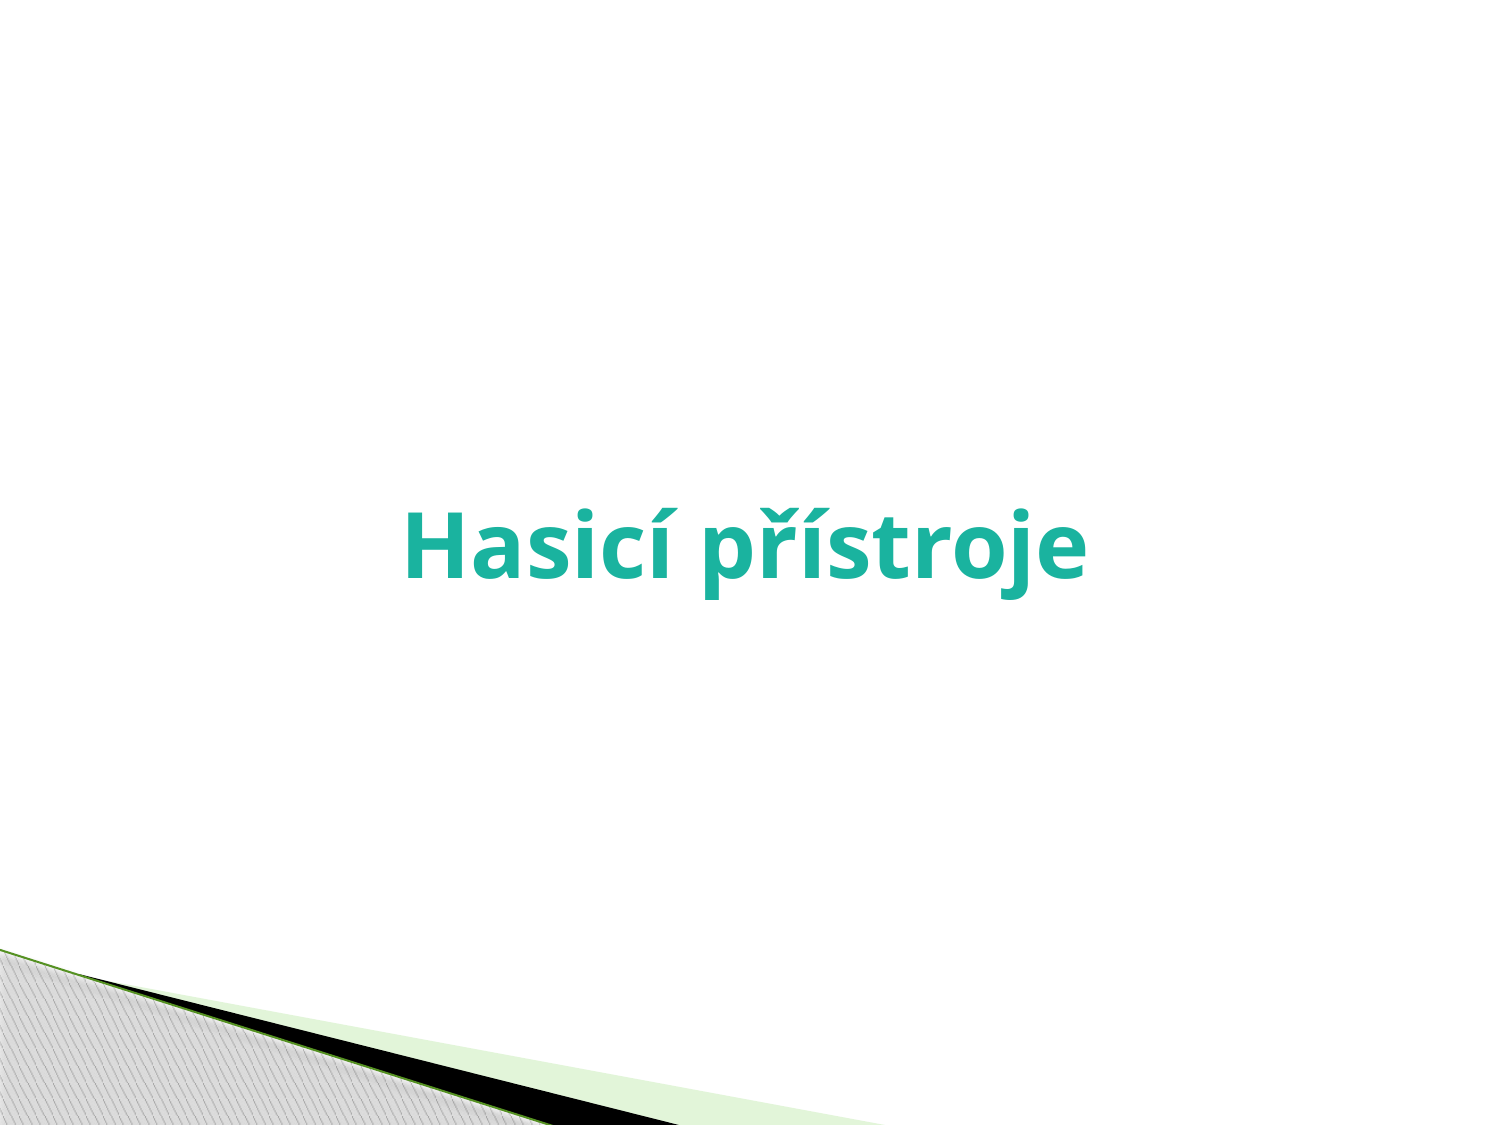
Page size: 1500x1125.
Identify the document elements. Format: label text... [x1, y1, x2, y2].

text_box Hasicí přístroje [285, 479, 1207, 605]
